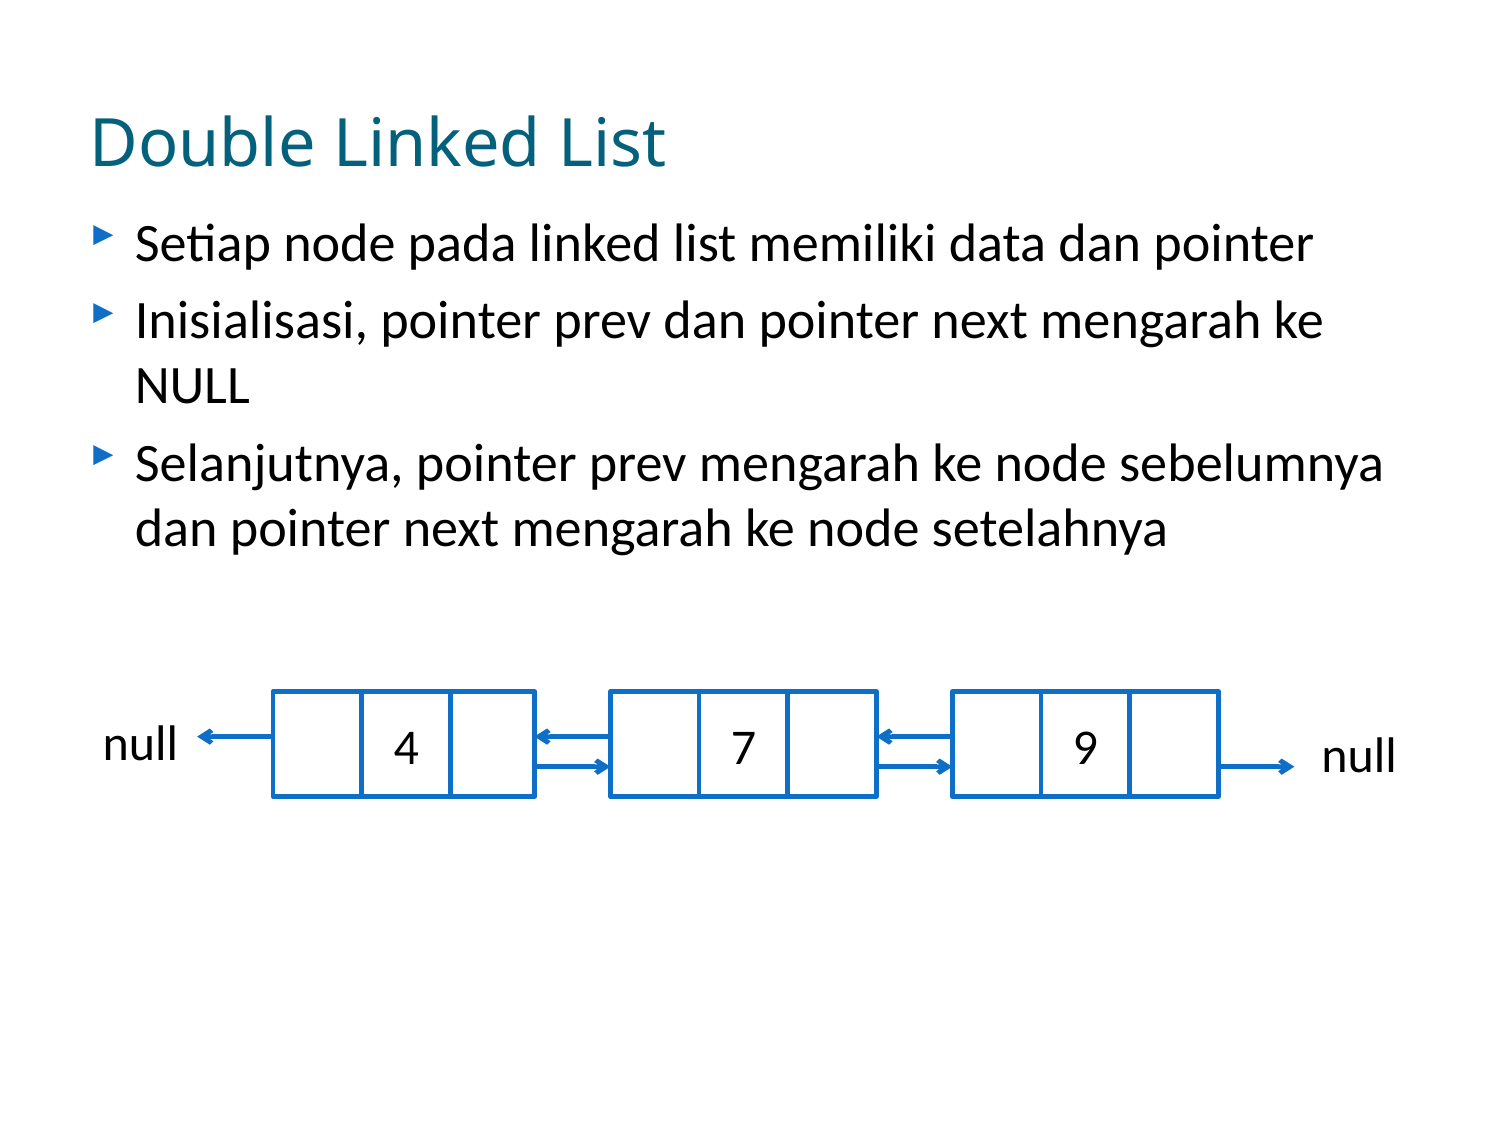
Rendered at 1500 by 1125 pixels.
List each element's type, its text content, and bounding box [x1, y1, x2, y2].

title Double Linked List [75, 24, 1425, 188]
list Setiap node pada linked list memiliki data dan pointer Inisialisasi, pointer prev dan pointer next mengarah ke NULL Selanjutnya, pointer prev mengarah ke node sebelumnya dan pointer next mengarah ke node setelahnya [75, 200, 1425, 1010]
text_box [87, 691, 1413, 798]
